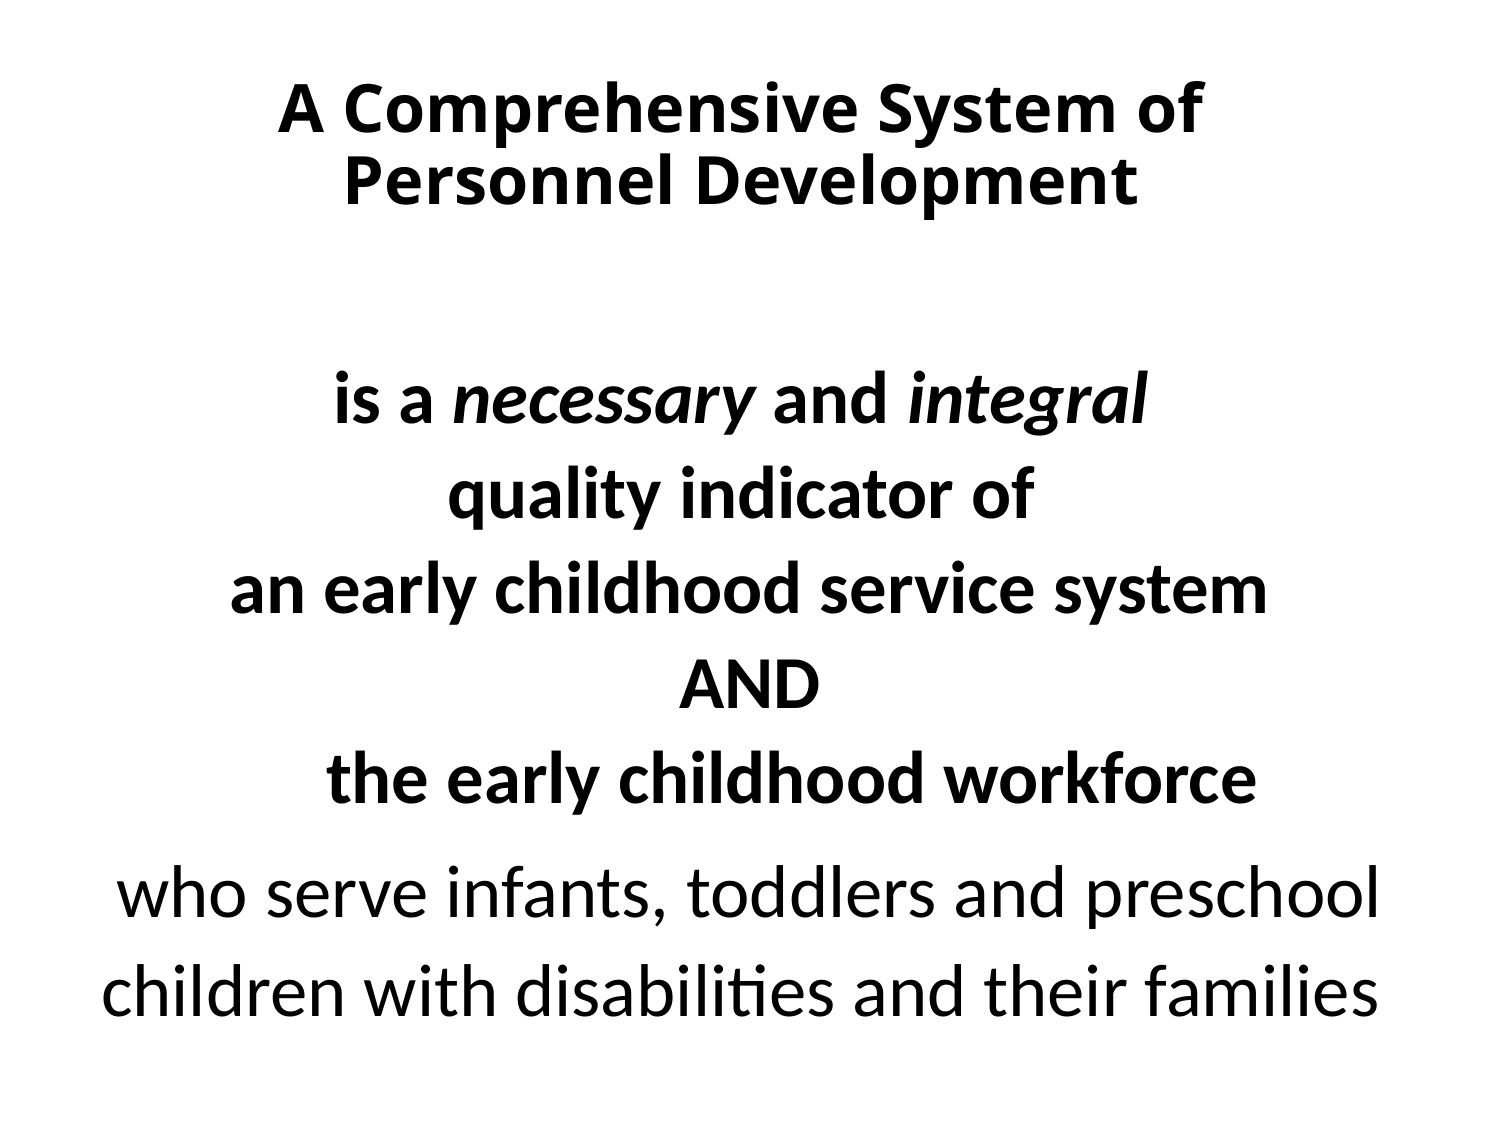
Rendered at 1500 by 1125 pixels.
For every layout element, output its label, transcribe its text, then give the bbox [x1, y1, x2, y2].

list is a necessary and integral quality indicator of an early childhood service system AND the early childhood workforce who serve infants, toddlers and preschool children with disabilities and their families [75, 247, 1425, 1049]
title A Comprehensive System of Personnel Development [75, 76, 1425, 225]
